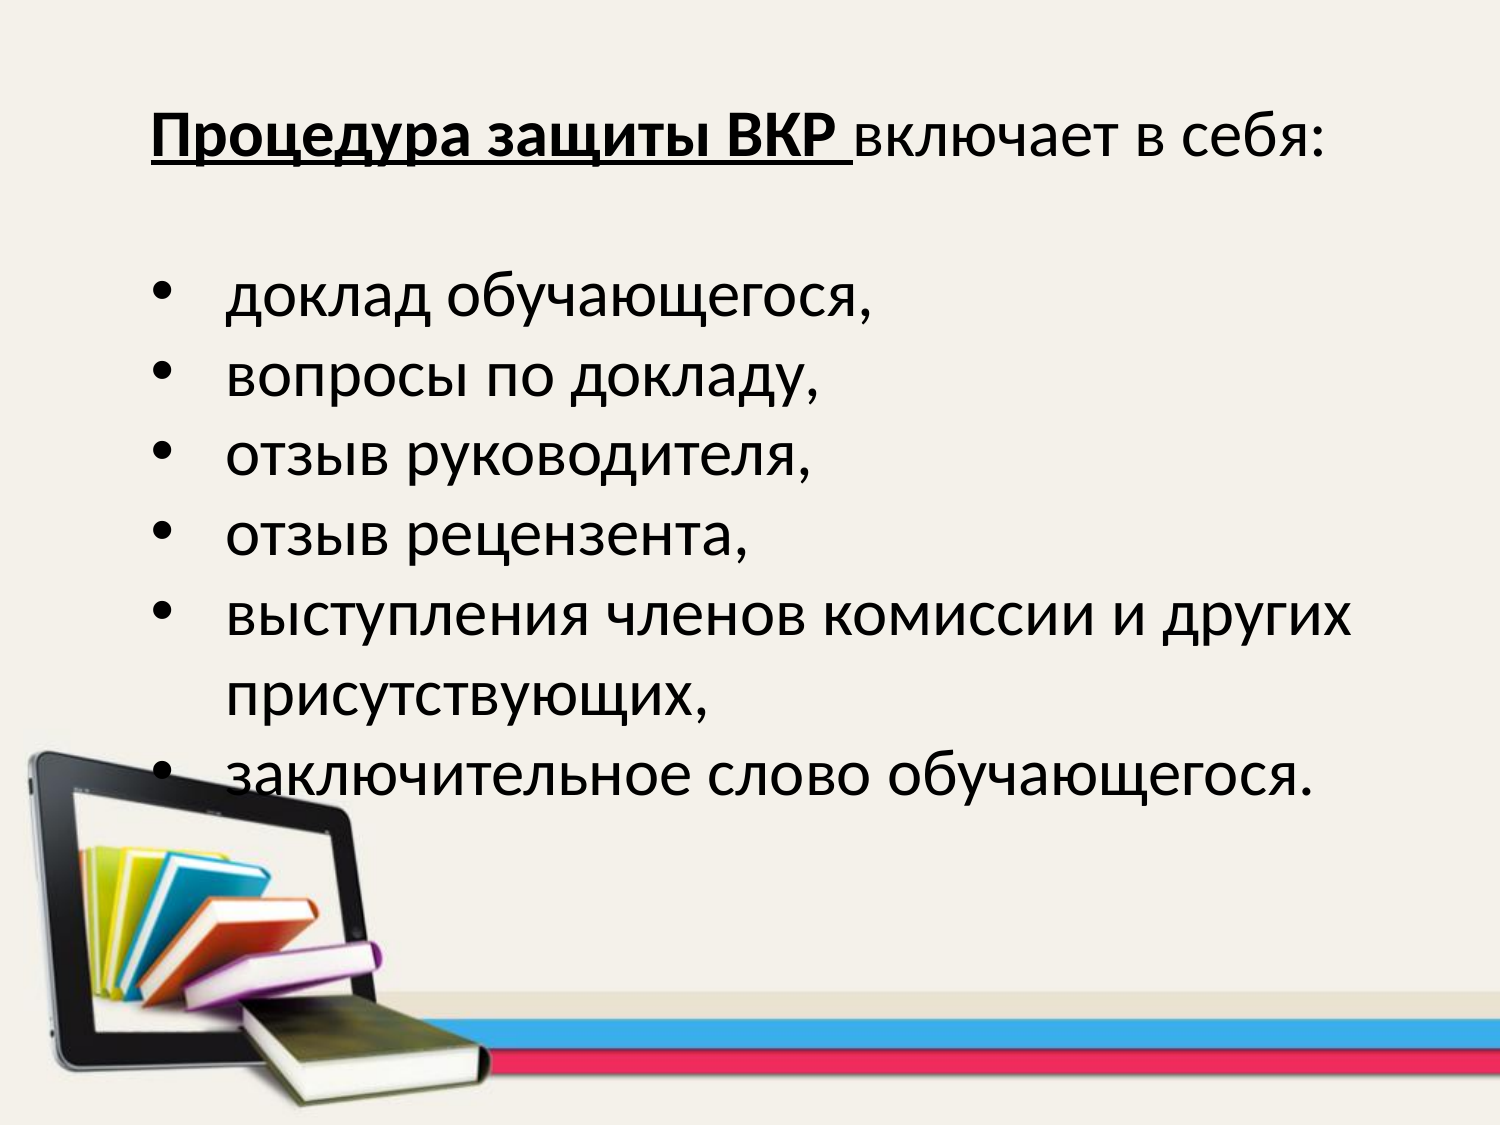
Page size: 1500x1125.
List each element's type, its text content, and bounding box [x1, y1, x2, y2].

picture [0, 0, 1500, 1125]
list Процедура защиты ВКР включает в себя: доклад обучающегося, вопросы по докладу, отзыв руководителя, отзыв рецензента, выступления членов комиссии и других присутствующих, заключительное слово обучающегося. [135, 82, 1500, 953]
